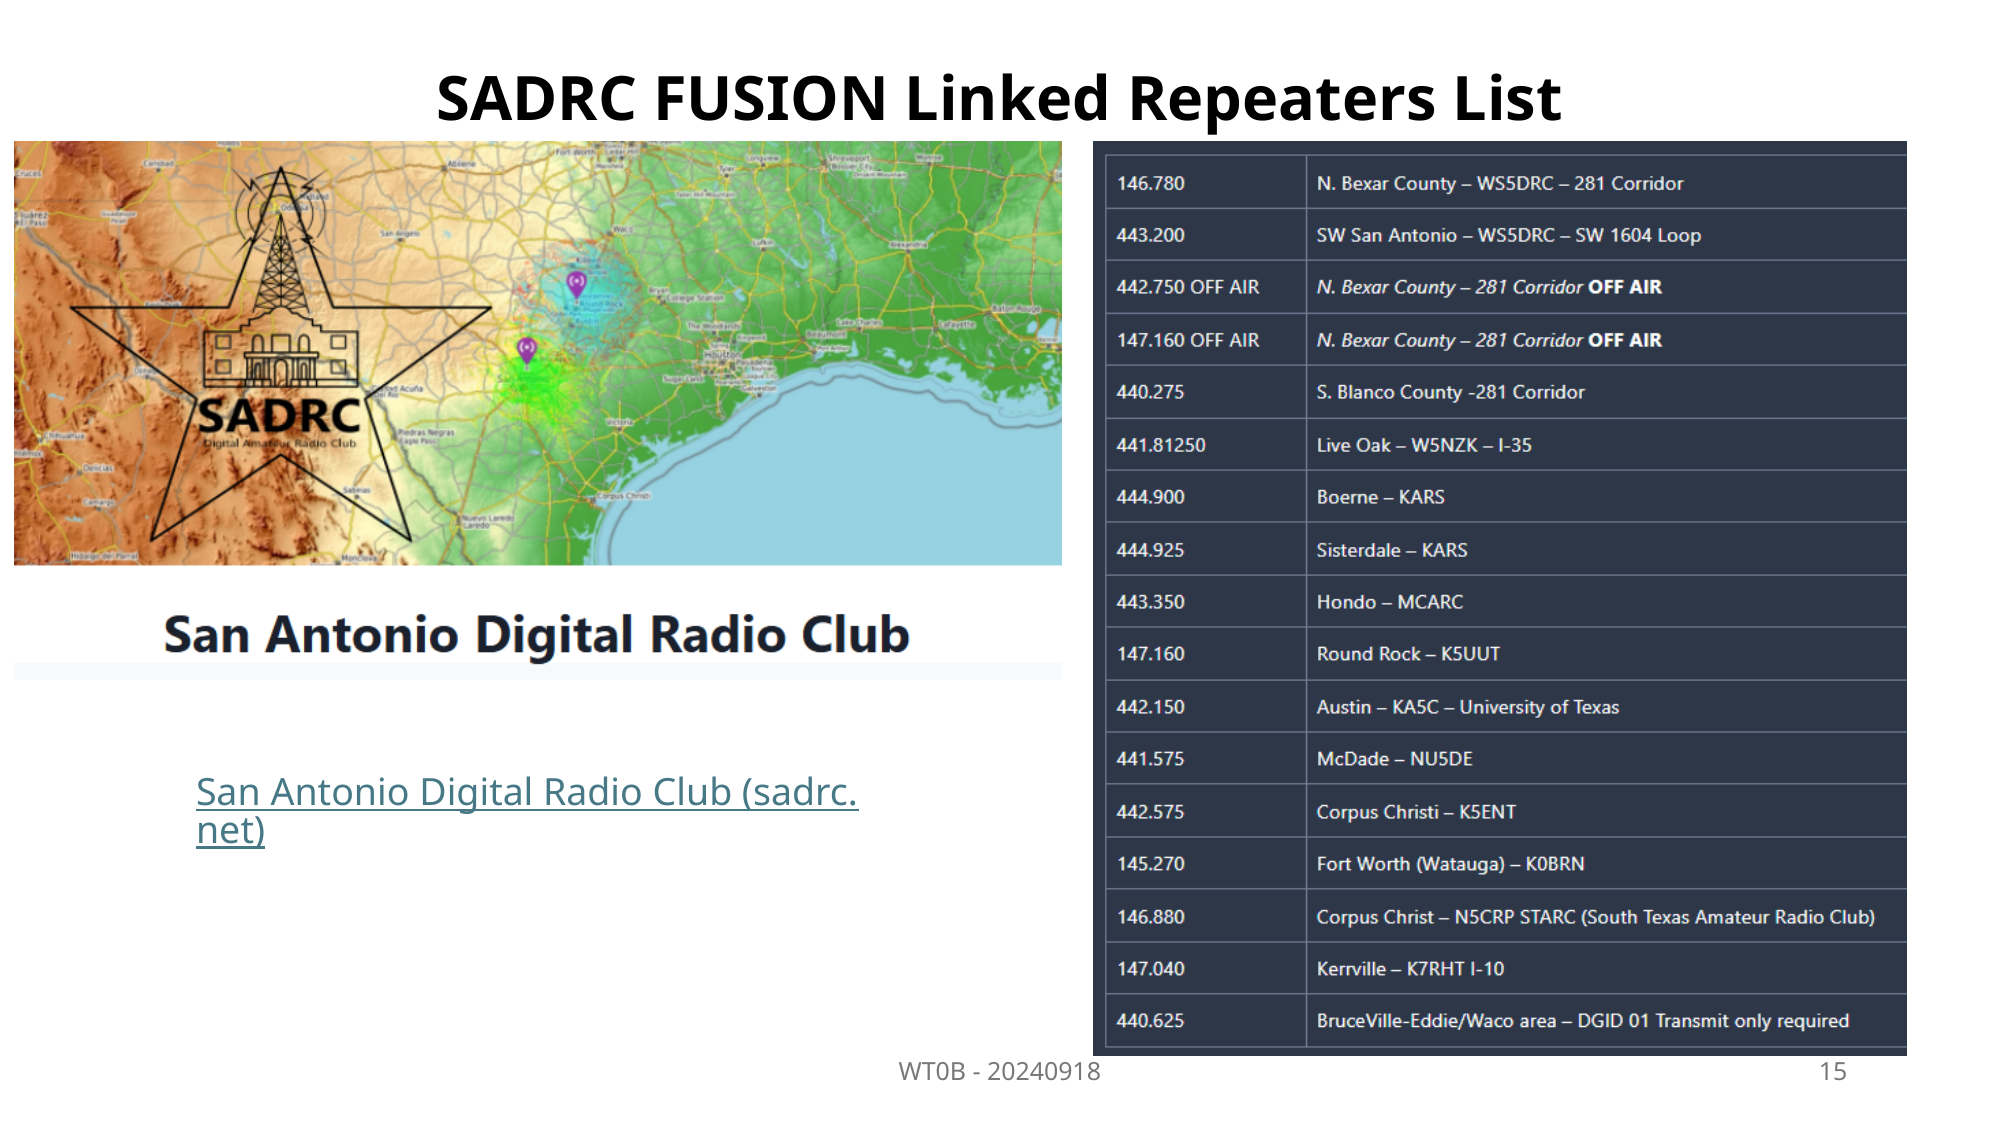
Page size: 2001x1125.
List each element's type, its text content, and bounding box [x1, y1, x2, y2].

footer WT0B - 20240918 [662, 1042, 1338, 1103]
slide_number 15 [1412, 1057, 1863, 1103]
picture [13, 140, 1063, 680]
title SADRC FUSION Linked Repeaters List [137, 59, 1863, 142]
picture [1092, 140, 1907, 1057]
text_box San Antonio Digital Radio Club (sadrc.net) [181, 760, 895, 827]
